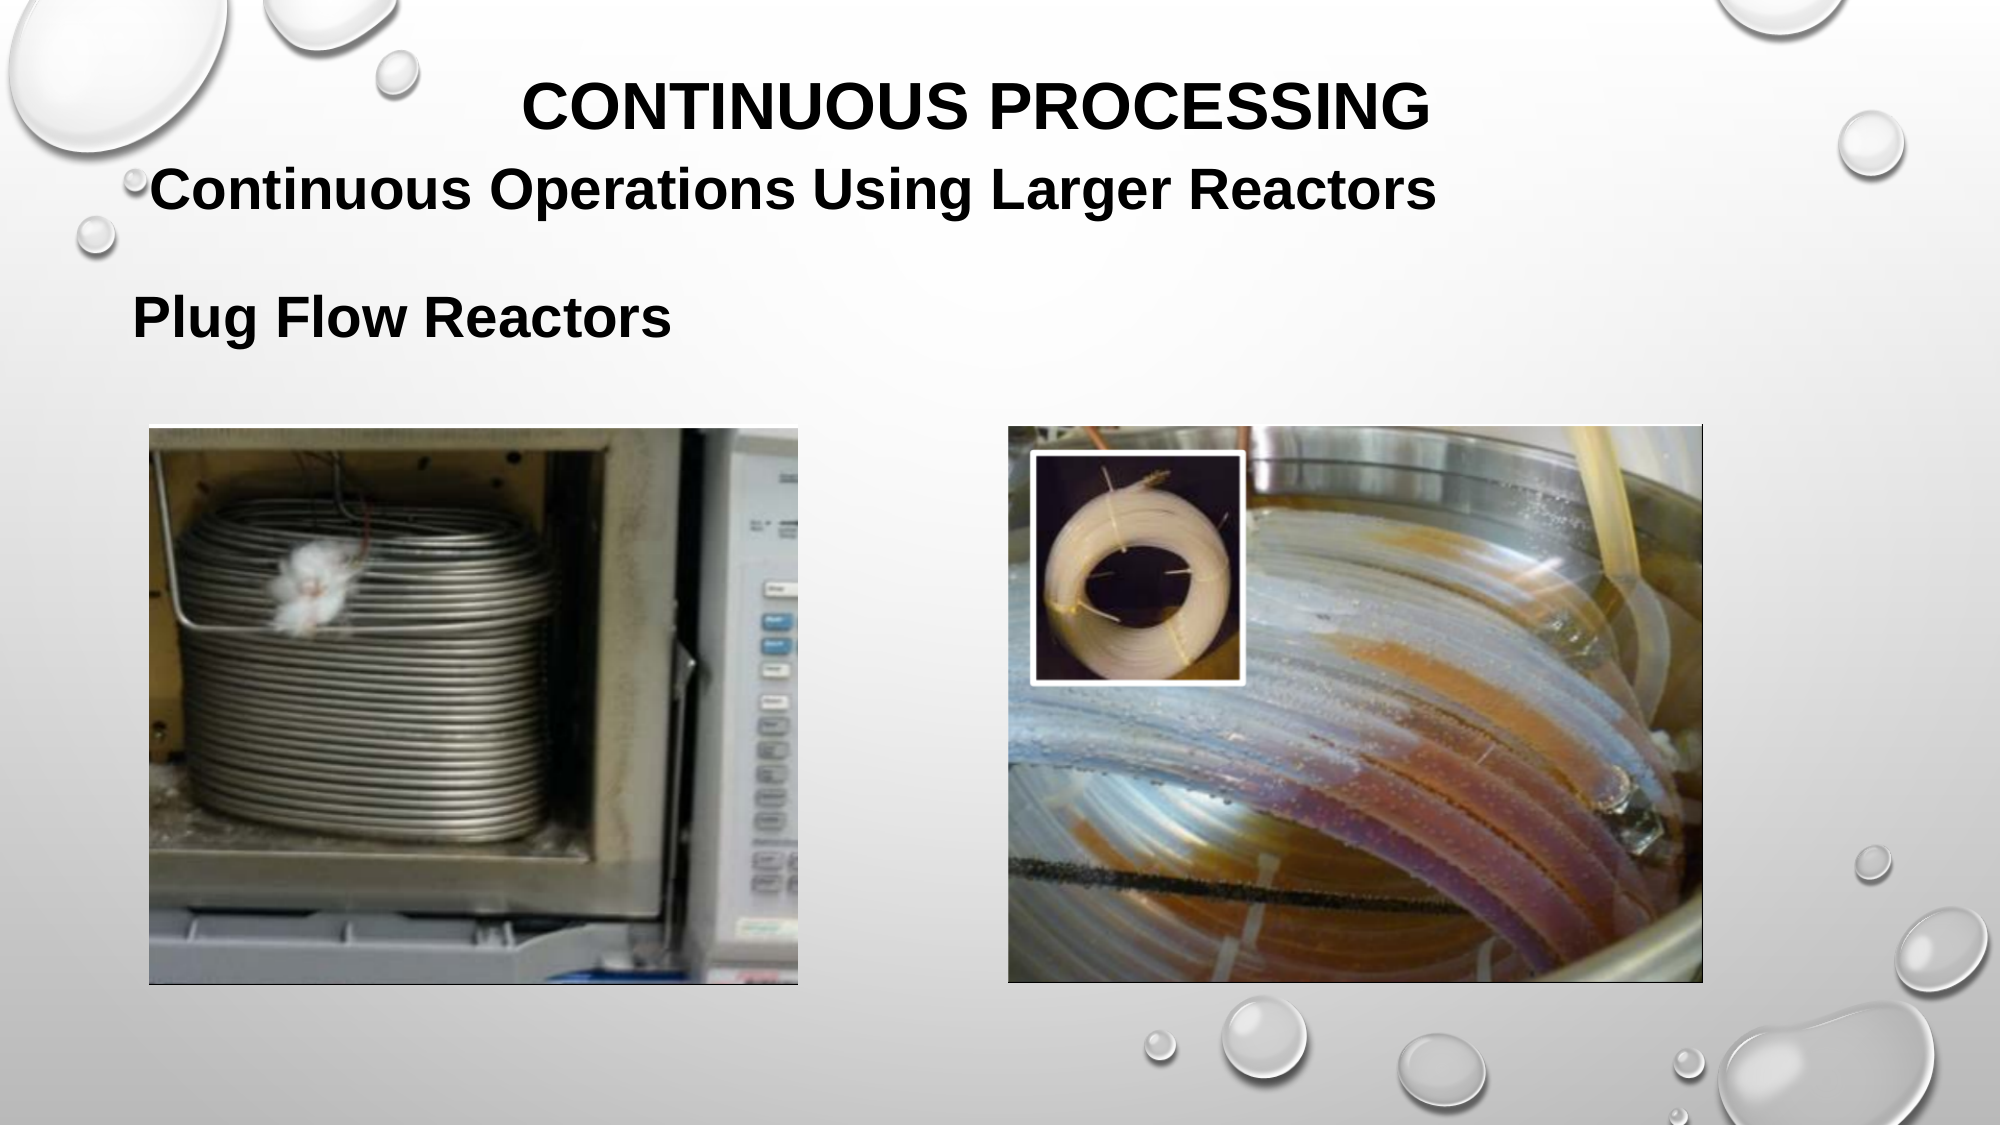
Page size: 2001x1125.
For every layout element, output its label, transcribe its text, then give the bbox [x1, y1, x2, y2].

picture [0, 0, 2000, 1125]
text_box Plug Flow Reactors [118, 271, 1900, 357]
text_box Continuous Operations Using Larger Reactors [149, 151, 1868, 222]
text_box CONTINUOUS PROCESSING [307, 55, 1647, 150]
